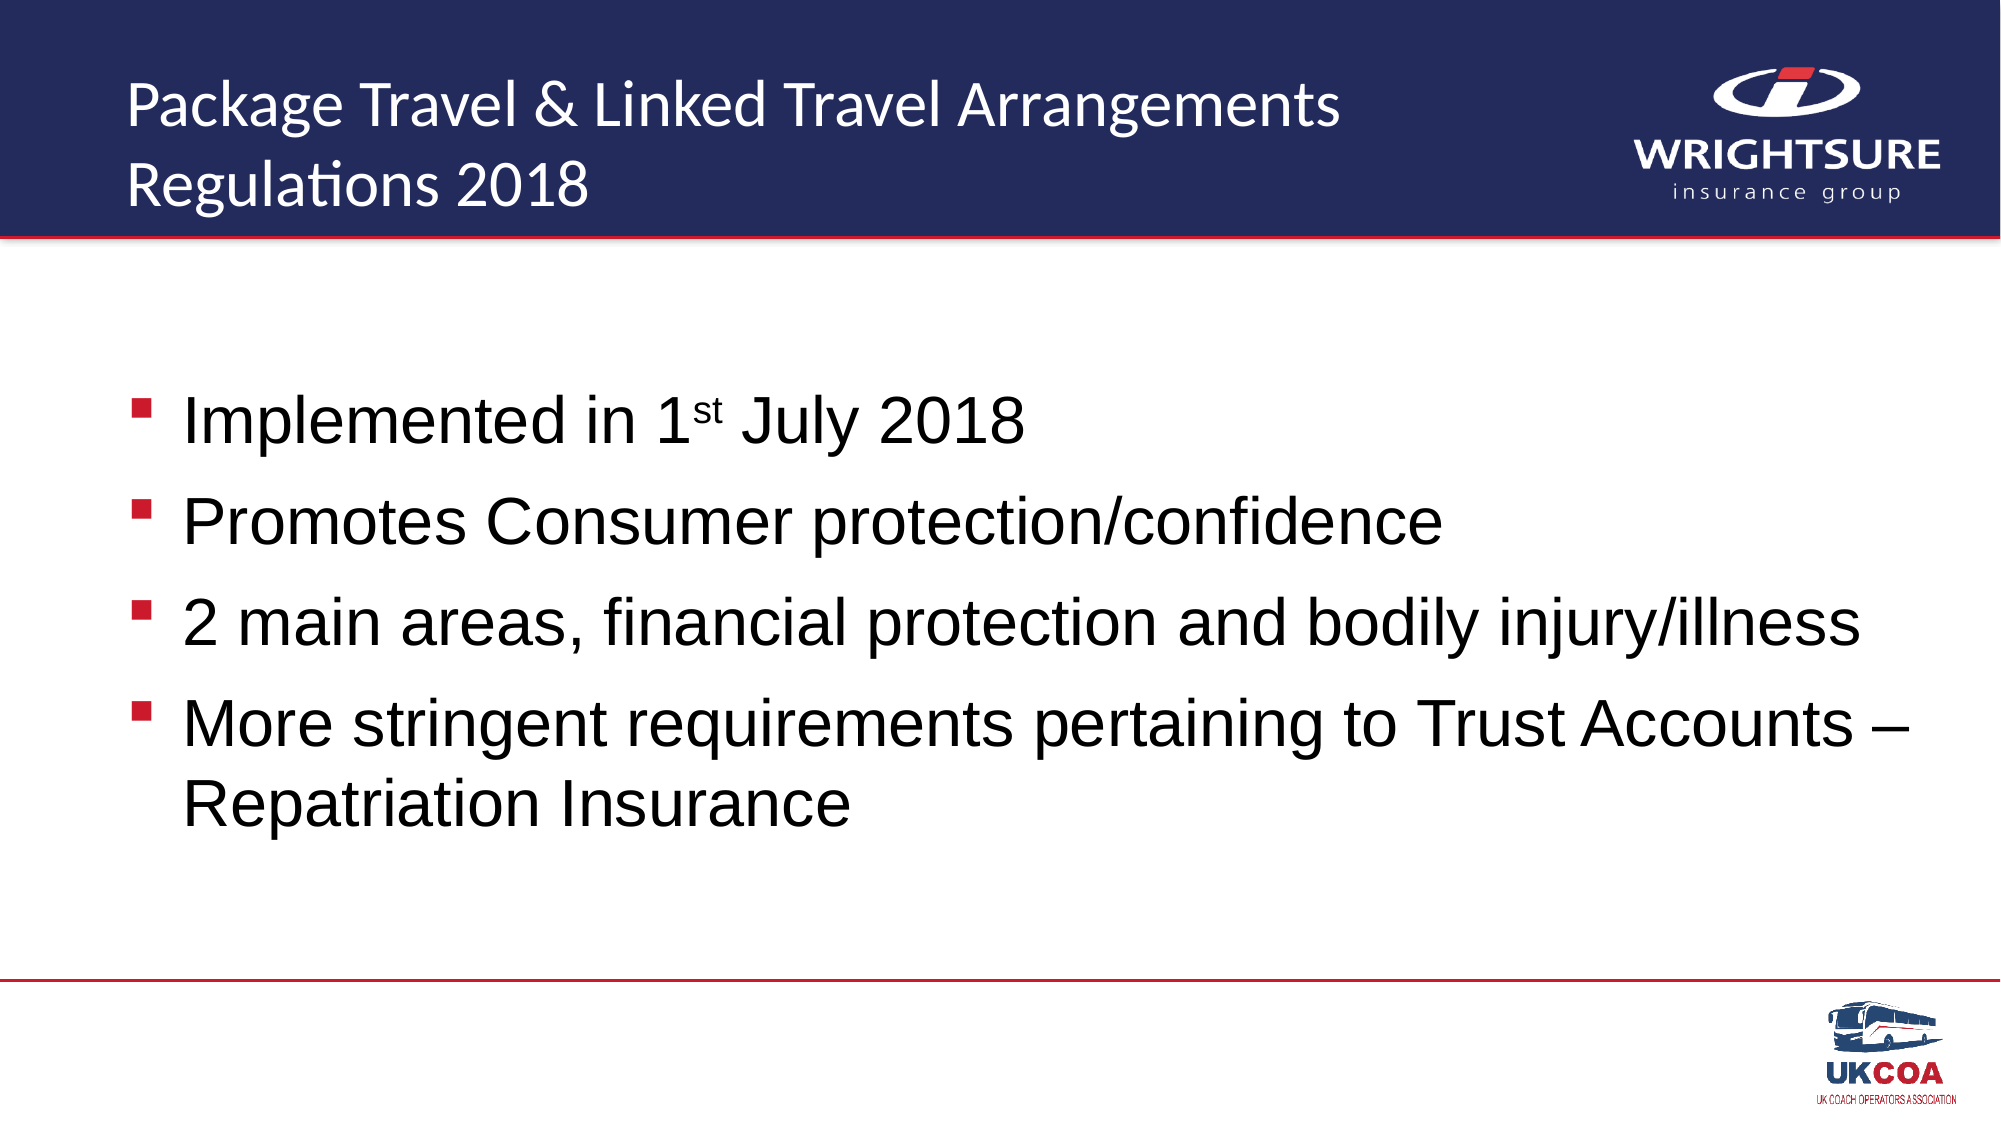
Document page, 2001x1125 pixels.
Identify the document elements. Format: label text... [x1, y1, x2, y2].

title Package Travel & Linked Travel Arrangements Regulations 2018 [111, 31, 1522, 249]
picture [1631, 64, 1943, 205]
list Implemented in 1st July 2018 Promotes Consumer protection/confidence 2 main areas, financial protection and bodily injury/illness More stringent requirements pertaining to Trust Accounts – Repatriation Insurance [111, 303, 1956, 941]
picture [1811, 998, 1962, 1110]
